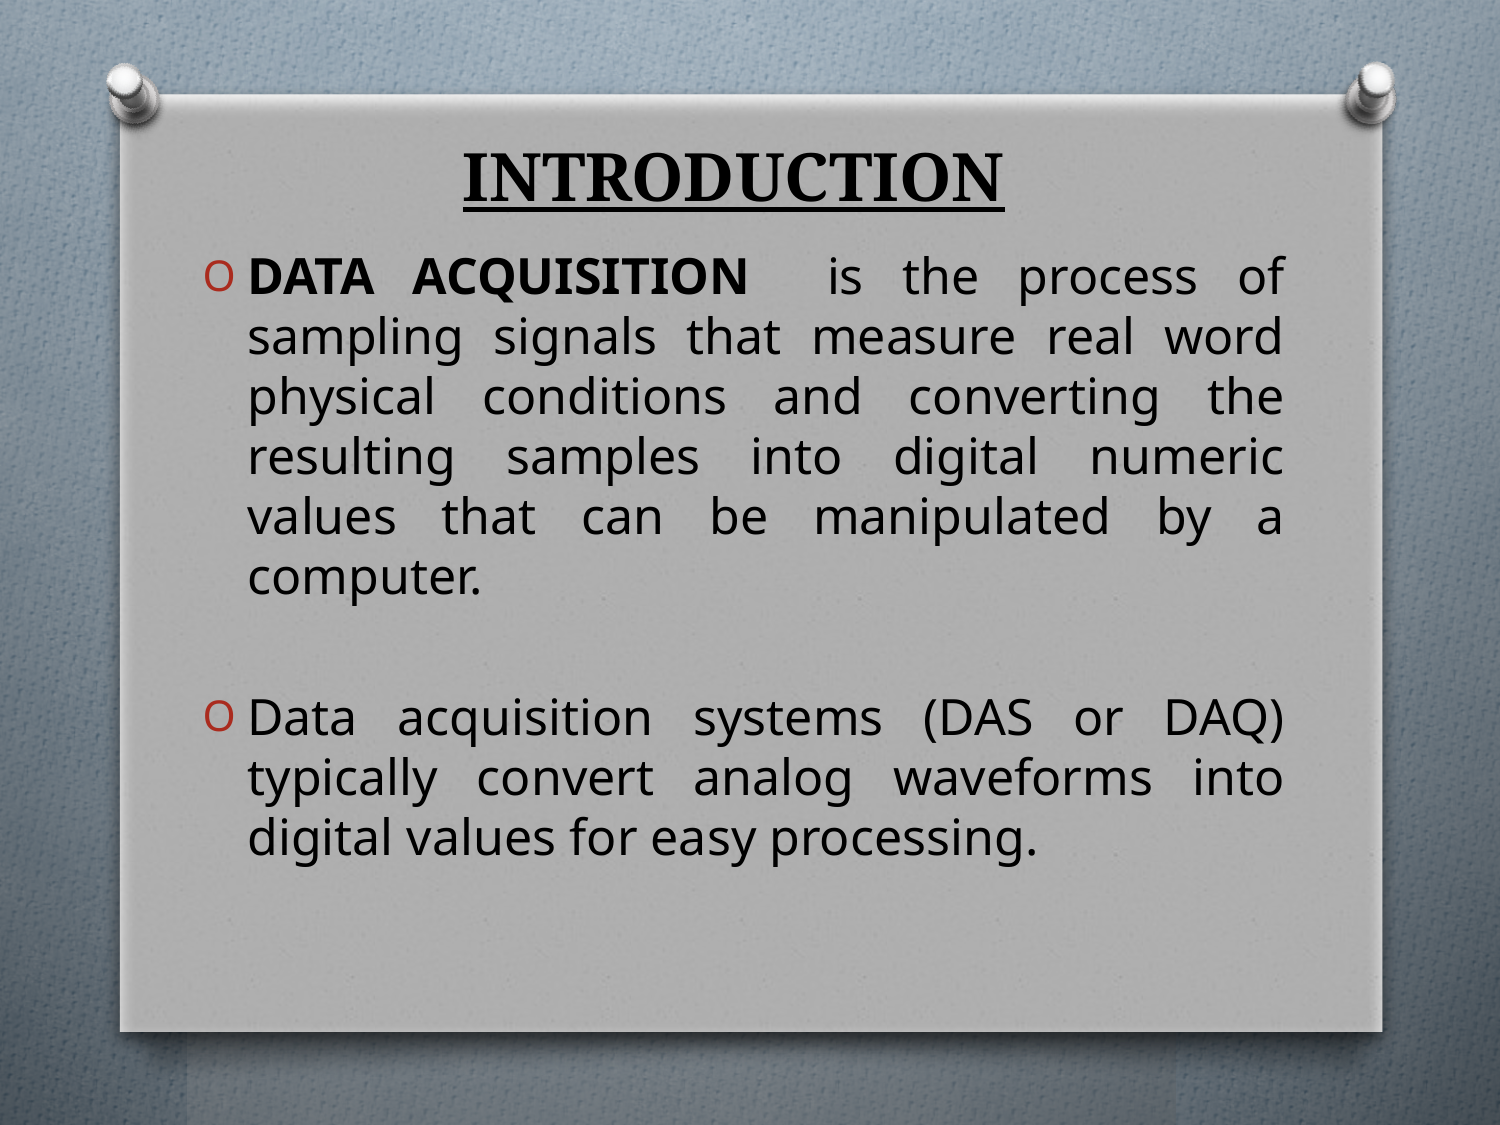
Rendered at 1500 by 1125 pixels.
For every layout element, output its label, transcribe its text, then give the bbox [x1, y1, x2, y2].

picture [1317, 35, 1439, 156]
picture [75, 29, 198, 153]
list DATA ACQUISITION is the process of sampling signals that measure real word physical conditions and converting the resulting samples into digital numeric values that can be manipulated by a computer. Data acquisition systems (DAS or DAQ) typically convert analog waveforms into digital values for easy processing. [187, 237, 1300, 939]
title INTRODUCTION [162, 99, 1306, 250]
